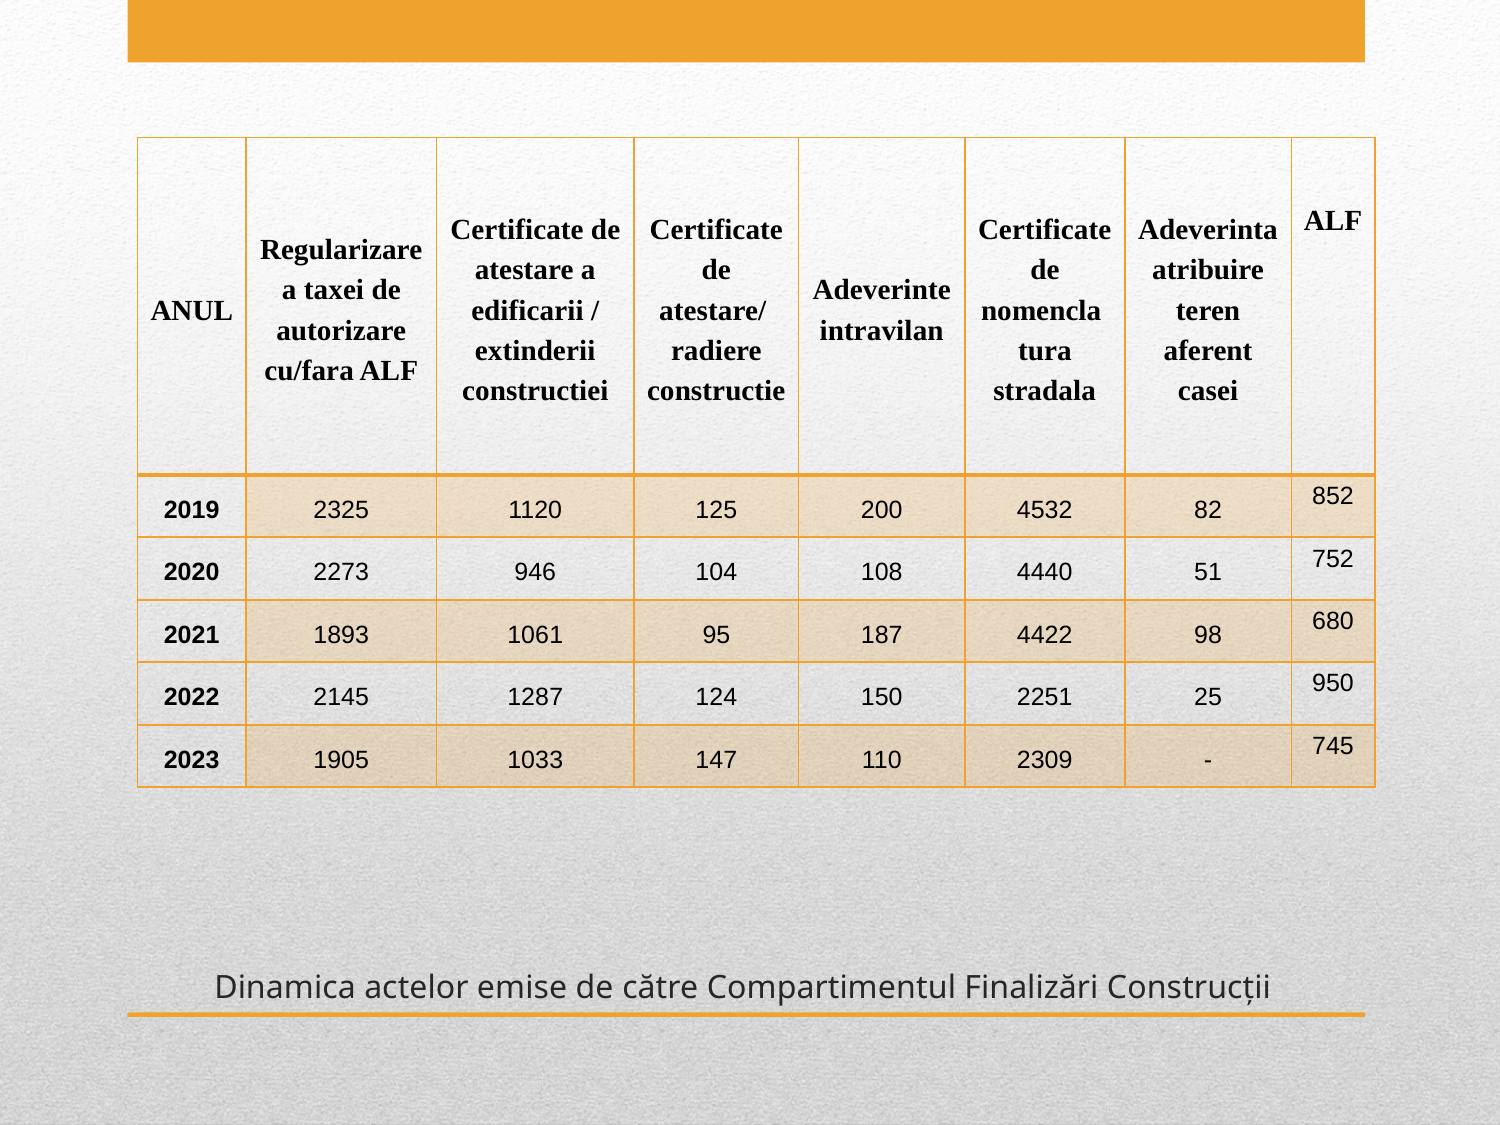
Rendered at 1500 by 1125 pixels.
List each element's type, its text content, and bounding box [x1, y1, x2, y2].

table_header Adeverinte intravilan [799, 138, 964, 473]
table_cell 4532 [966, 477, 1124, 536]
table_cell 125 [635, 477, 798, 536]
table_cell 680 [1292, 601, 1374, 661]
table_cell 2023 [138, 726, 245, 786]
table_cell 852 [1292, 477, 1374, 536]
table_header Certificate de atestare/ radiere constructie [635, 138, 798, 473]
table_cell 2309 [966, 726, 1124, 786]
table_cell 2021 [138, 601, 245, 661]
table_cell 1287 [437, 663, 633, 724]
table_cell 4422 [966, 601, 1124, 661]
table_cell 1905 [247, 726, 436, 786]
table_cell 2145 [247, 663, 436, 724]
table_cell 187 [799, 601, 964, 661]
table_cell 4440 [966, 538, 1124, 599]
table_cell 745 [1292, 726, 1374, 786]
title Dinamica actelor emise de către Compartimentul Finalizări Construcții [125, 937, 1363, 1013]
table_header ANUL [138, 138, 245, 473]
table_cell 95 [635, 601, 798, 661]
table_cell 752 [1292, 538, 1374, 599]
table_cell 147 [635, 726, 798, 786]
table_cell 946 [437, 538, 633, 599]
table_cell 950 [1292, 663, 1374, 724]
table_header Regularizarea taxei de autorizare cu/fara ALF [247, 138, 436, 473]
table_header ALF [1292, 138, 1374, 473]
table_cell 82 [1126, 477, 1291, 536]
table_cell 1893 [247, 601, 436, 661]
table_cell 1061 [437, 601, 633, 661]
table_cell 2325 [247, 477, 436, 536]
table_cell 104 [635, 538, 798, 599]
table_cell 200 [799, 477, 964, 536]
table_cell 150 [799, 663, 964, 724]
table_header Adeverinta atribuire teren aferent casei [1126, 138, 1291, 473]
table_cell 110 [799, 726, 964, 786]
table_cell 1033 [437, 726, 633, 786]
table_cell 51 [1126, 538, 1291, 599]
table_header Certificate de nomencla tura stradala [966, 138, 1124, 473]
table_cell 98 [1126, 601, 1291, 661]
table_cell 25 [1126, 663, 1291, 724]
table_cell 124 [635, 663, 798, 724]
table_cell 2022 [138, 663, 245, 724]
table_cell 2019 [138, 477, 245, 536]
table_cell 2251 [966, 663, 1124, 724]
table_cell 2020 [138, 538, 245, 599]
table_cell - [1126, 726, 1291, 786]
table_cell 1120 [437, 477, 633, 536]
table_cell 2273 [247, 538, 436, 599]
table_header Certificate de atestare a edificarii / extinderii constructiei [437, 138, 633, 473]
table_cell 108 [799, 538, 964, 599]
